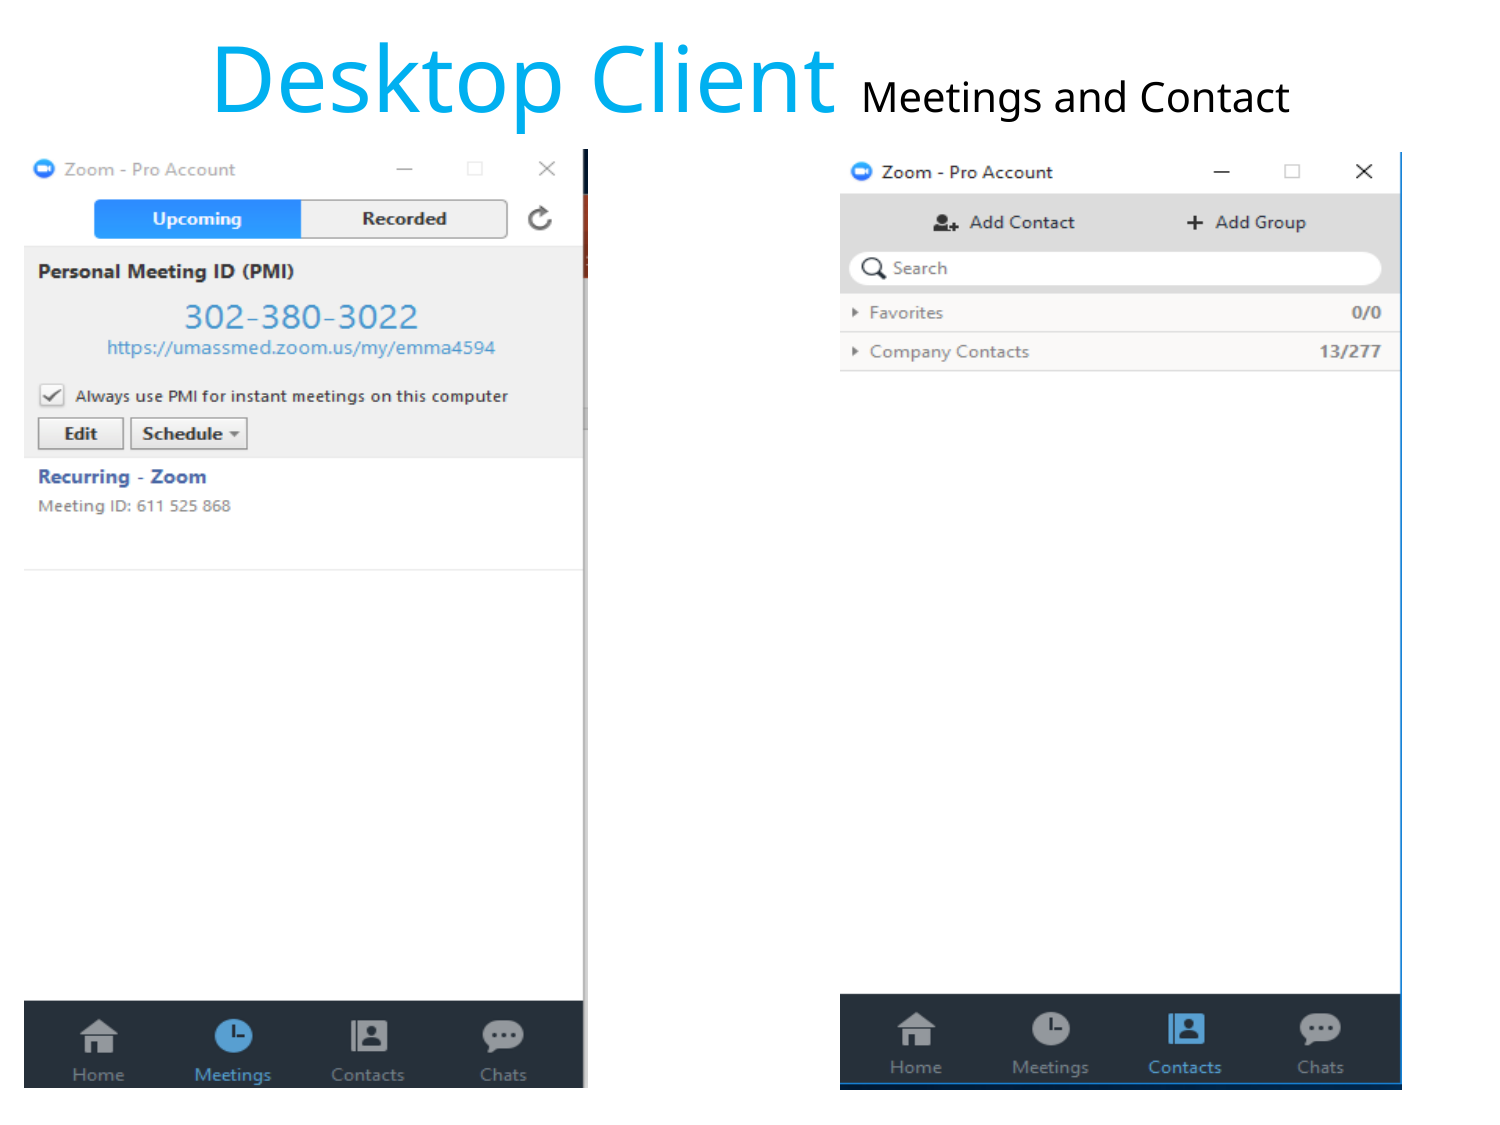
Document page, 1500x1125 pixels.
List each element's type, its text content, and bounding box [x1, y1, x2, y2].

picture [840, 151, 1403, 1090]
text_box Desktop Client Meetings and Contact [0, 4, 1500, 139]
picture [24, 149, 588, 1088]
